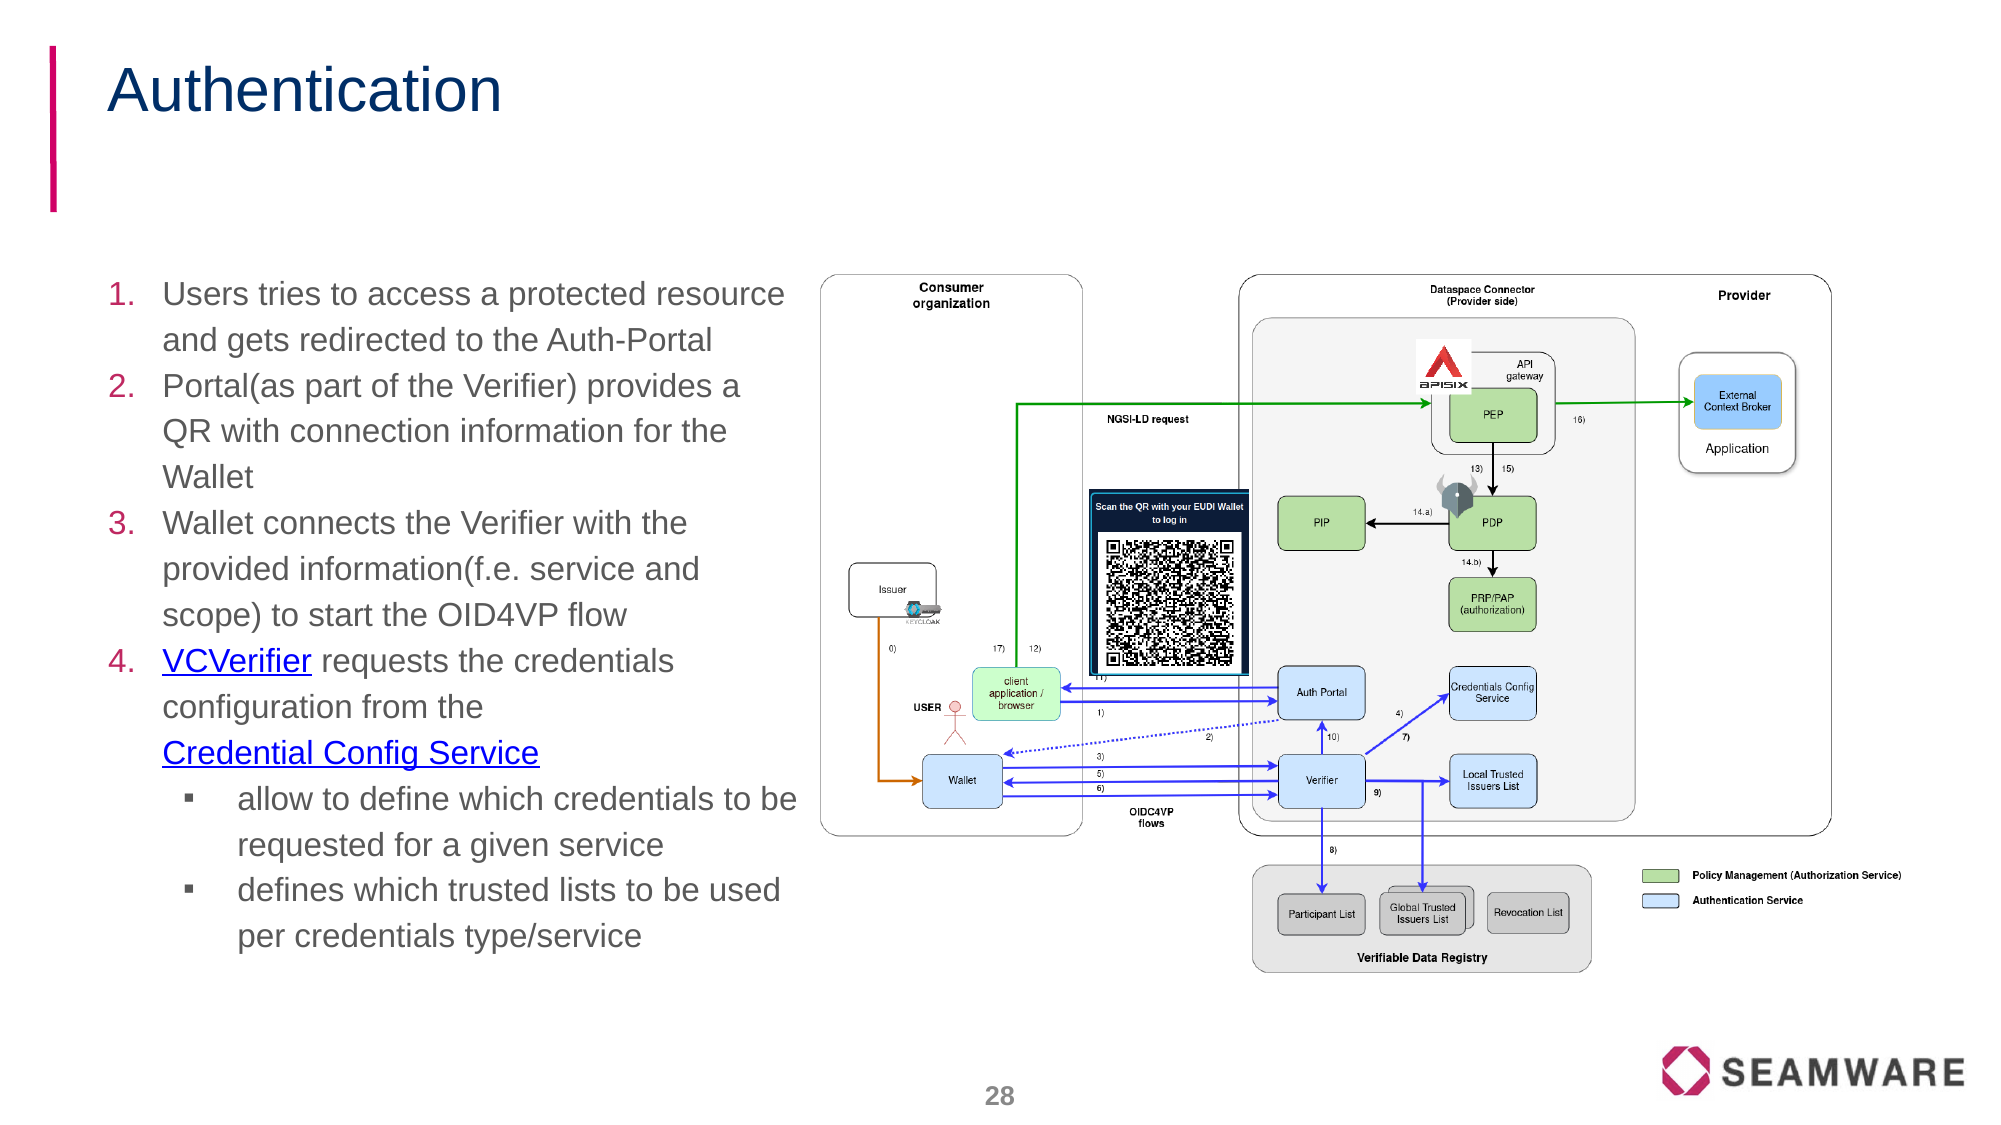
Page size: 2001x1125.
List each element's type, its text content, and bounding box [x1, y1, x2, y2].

slide_number 27 [887, 1065, 1113, 1125]
picture [813, 266, 1922, 980]
picture [1656, 1040, 1975, 1101]
list Users tries to access a protected resource and gets redirected to the Auth-Portal Portal(as part of the Verifier) provides a QR with connection information for the Wallet Wallet connects the Verifier with the provided information(f.e. service and scope) to start the OID4VP flow VCVerifier requests the credentials configuration from the Credential Config Service allow to define which credentials to be requested for a given service defines which trusted lists to be used per credentials type/service [72, 222, 814, 1050]
title Authentication [92, 41, 1921, 207]
